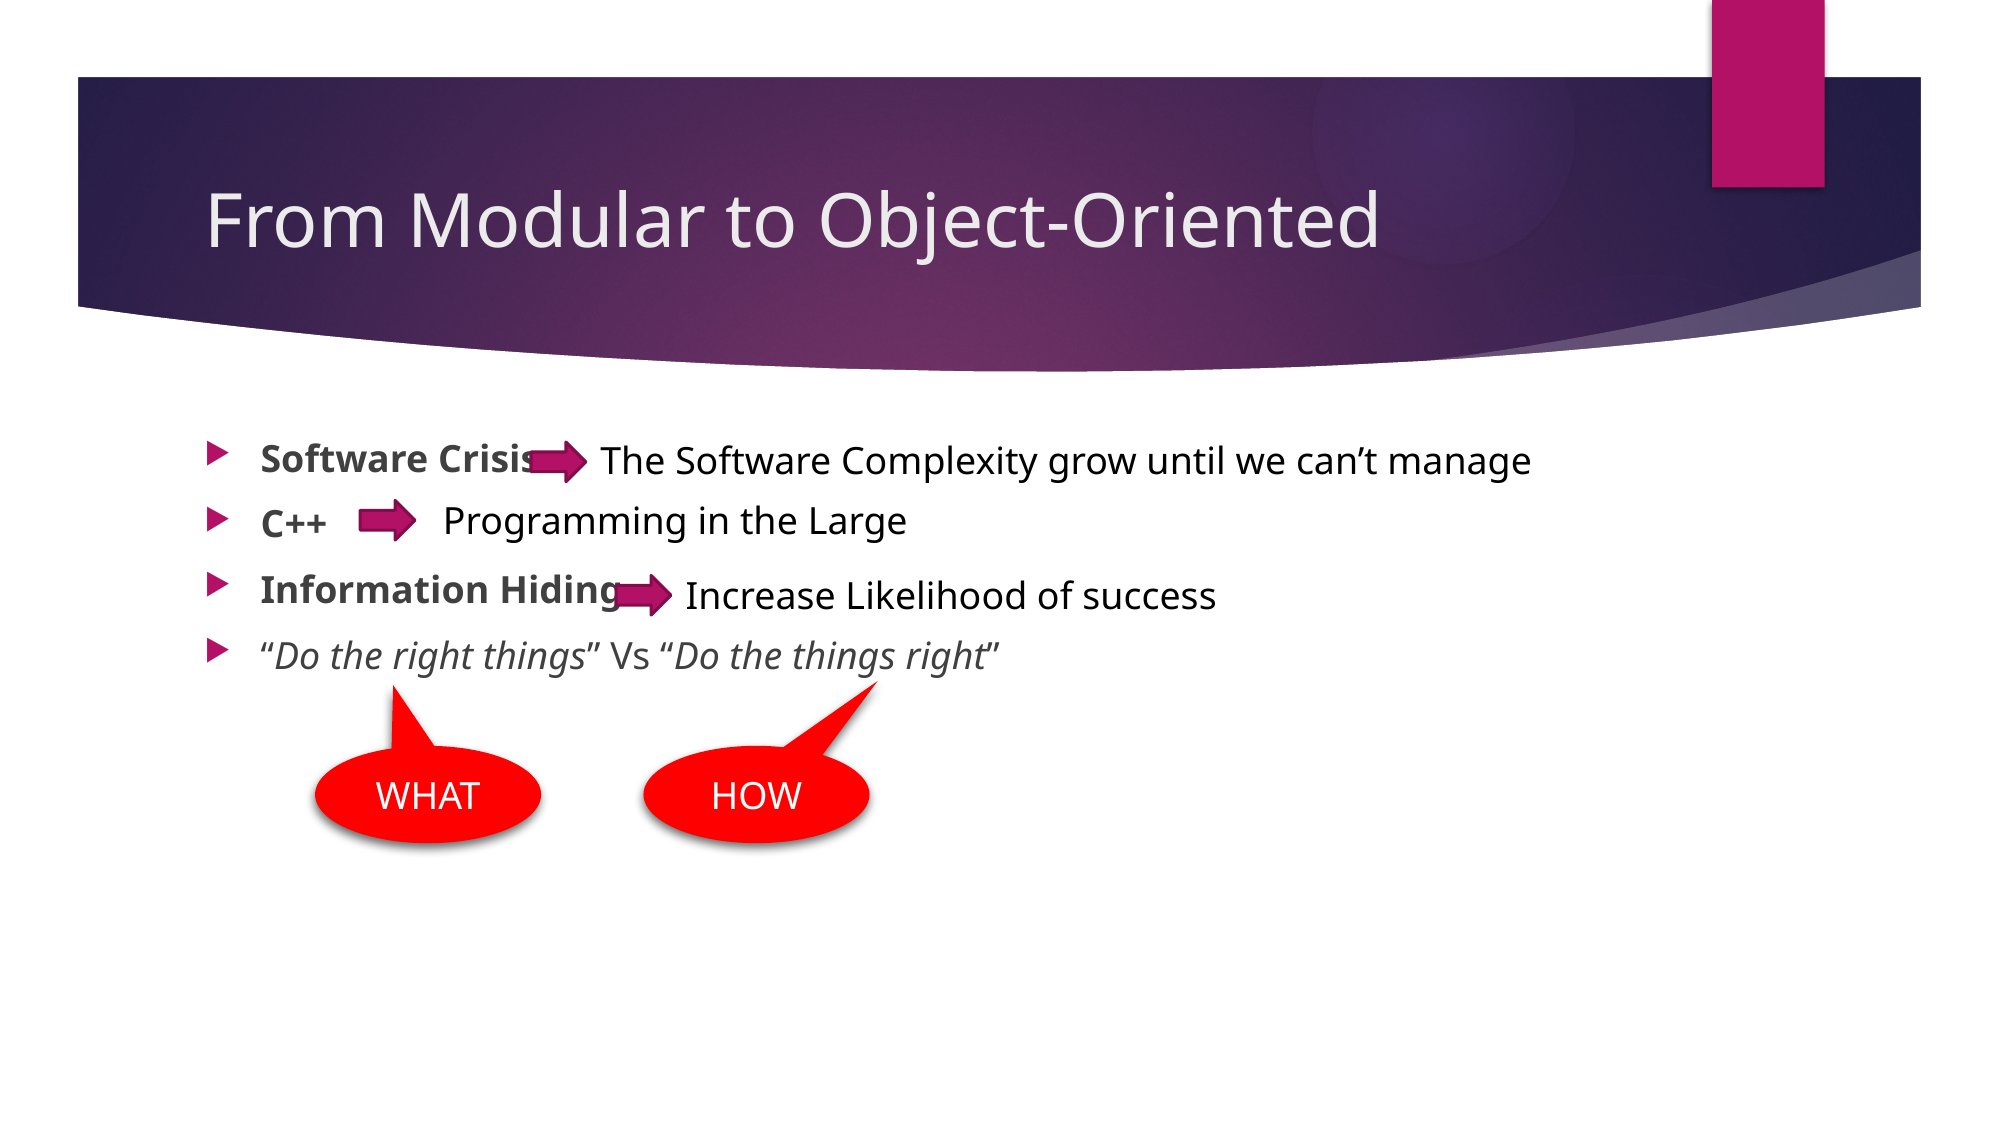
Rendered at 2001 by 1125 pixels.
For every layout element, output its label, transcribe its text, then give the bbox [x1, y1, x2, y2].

title From Modular to Object-Oriented [189, 159, 1627, 276]
list Software Crisis C++ Information Hiding “Do the right things” Vs “Do the things right” [189, 427, 1638, 988]
text_box Increase Likelihood of success [670, 564, 1286, 624]
text_box The Software Complexity grow until we can’t manage [585, 429, 1627, 490]
text_box [358, 499, 417, 542]
text_box [529, 440, 585, 484]
text_box Programming in the Large [428, 489, 959, 550]
text_box WHAT [315, 685, 542, 844]
text_box [614, 574, 670, 617]
text_box HOW [643, 681, 878, 844]
